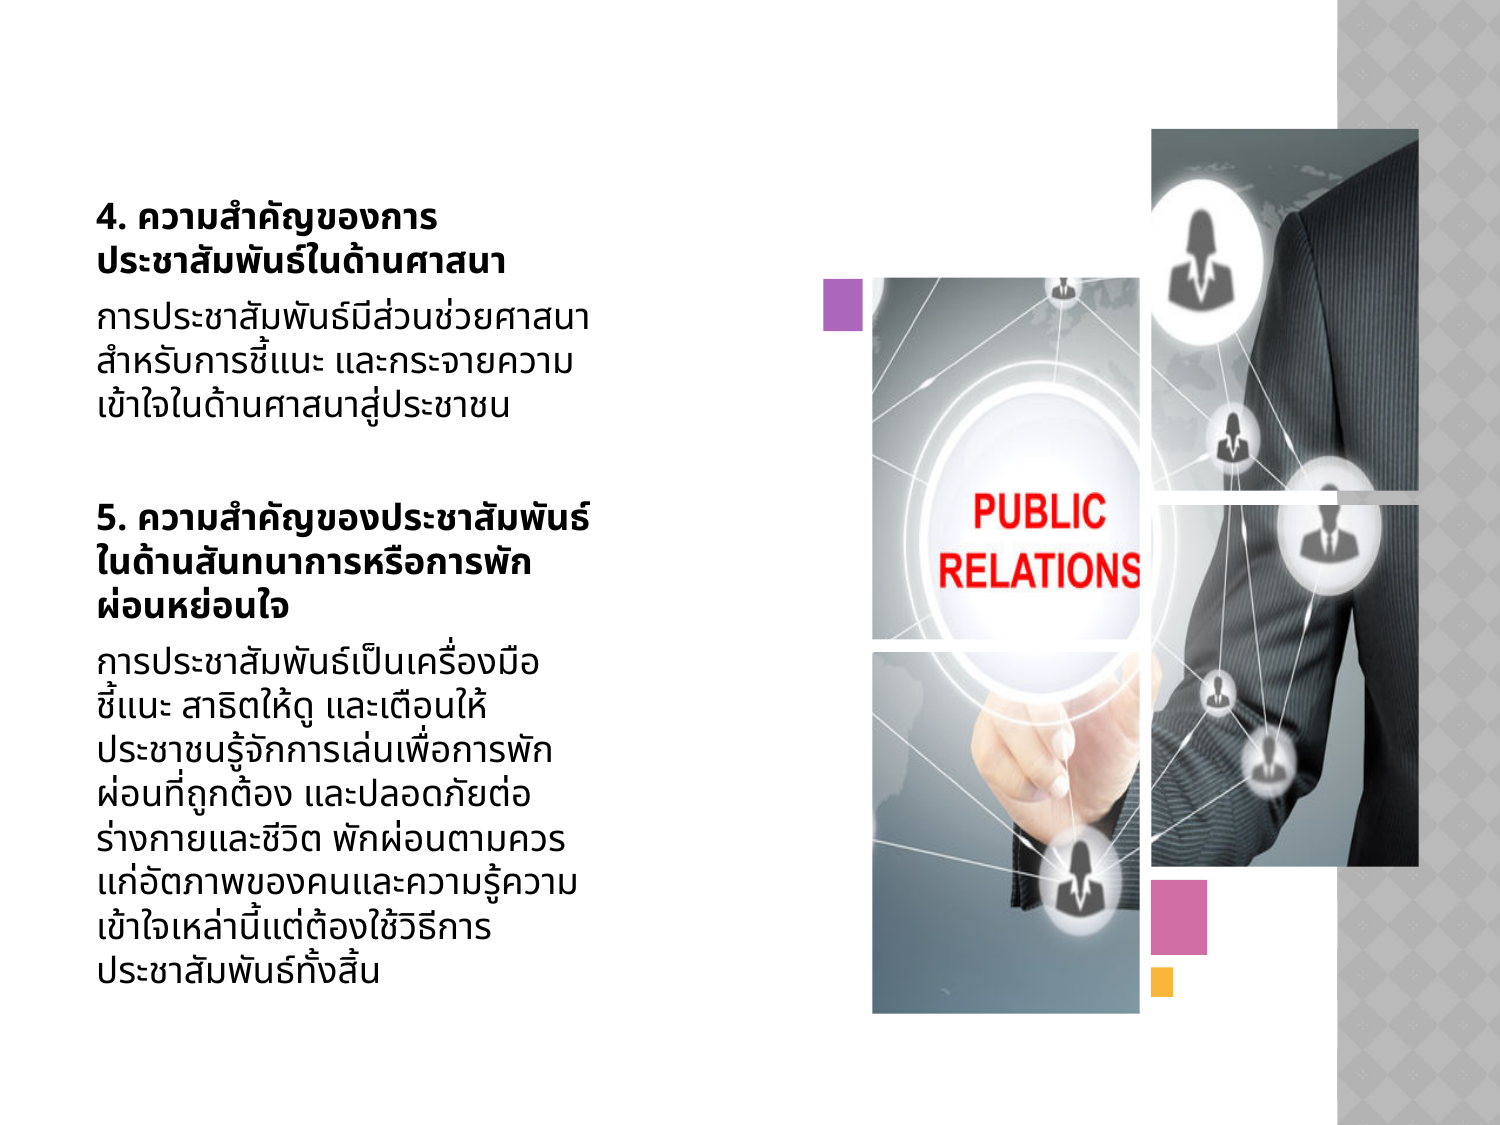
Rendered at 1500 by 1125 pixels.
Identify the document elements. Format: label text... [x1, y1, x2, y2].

picture [871, 128, 1420, 1015]
list 4. ความสำคัญของการประชาสัมพันธ์ในด้านศาสนา การประชาสัมพันธ์มีส่วนช่วยศาสนาสำหรับการชี้แนะ และกระจายความเข้าใจในด้านศาสนาสู่ประชาชน 5. ความสำคัญของประชาสัมพันธ์ในด้านสันทนาการหรือการพักผ่อนหย่อนใจ การประชาสัมพันธ์เป็นเครื่องมือชี้แนะ สาธิตให้ดู และเตือนให้ประชาชนรู้จักการเล่นเพื่อการพักผ่อนที่ถูกต้อง และปลอดภัยต่อร่างกายและชีวิต พักผ่อนตามควรแก่อัตภาพของคนและความรู้ความเข้าใจเหล่านี้แต่ต้องใช้วิธีการประชาสัมพันธ์ทั้งสิ้น [81, 128, 608, 1014]
